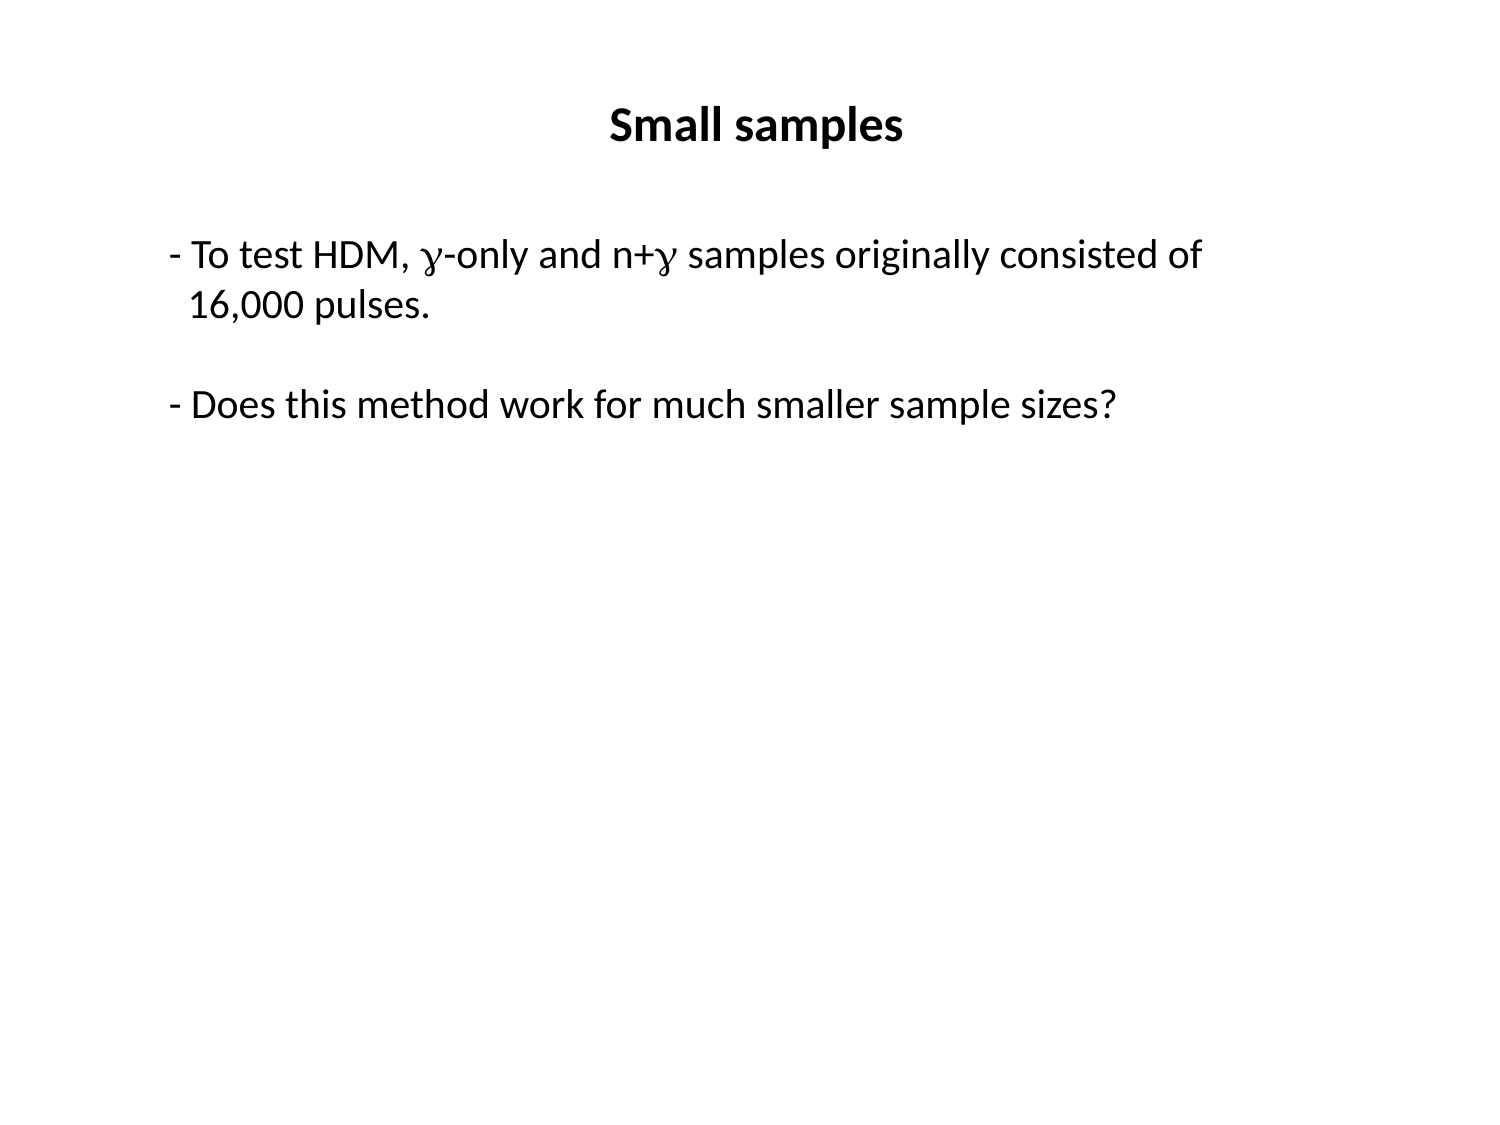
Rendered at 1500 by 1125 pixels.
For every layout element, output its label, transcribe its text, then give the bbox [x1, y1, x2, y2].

text_box - To test HDM, -only and n+ samples originally consisted of 16,000 pulses. - Does this method work for much smaller sample sizes? [153, 219, 1308, 435]
text_box Small samples [594, 84, 920, 160]
